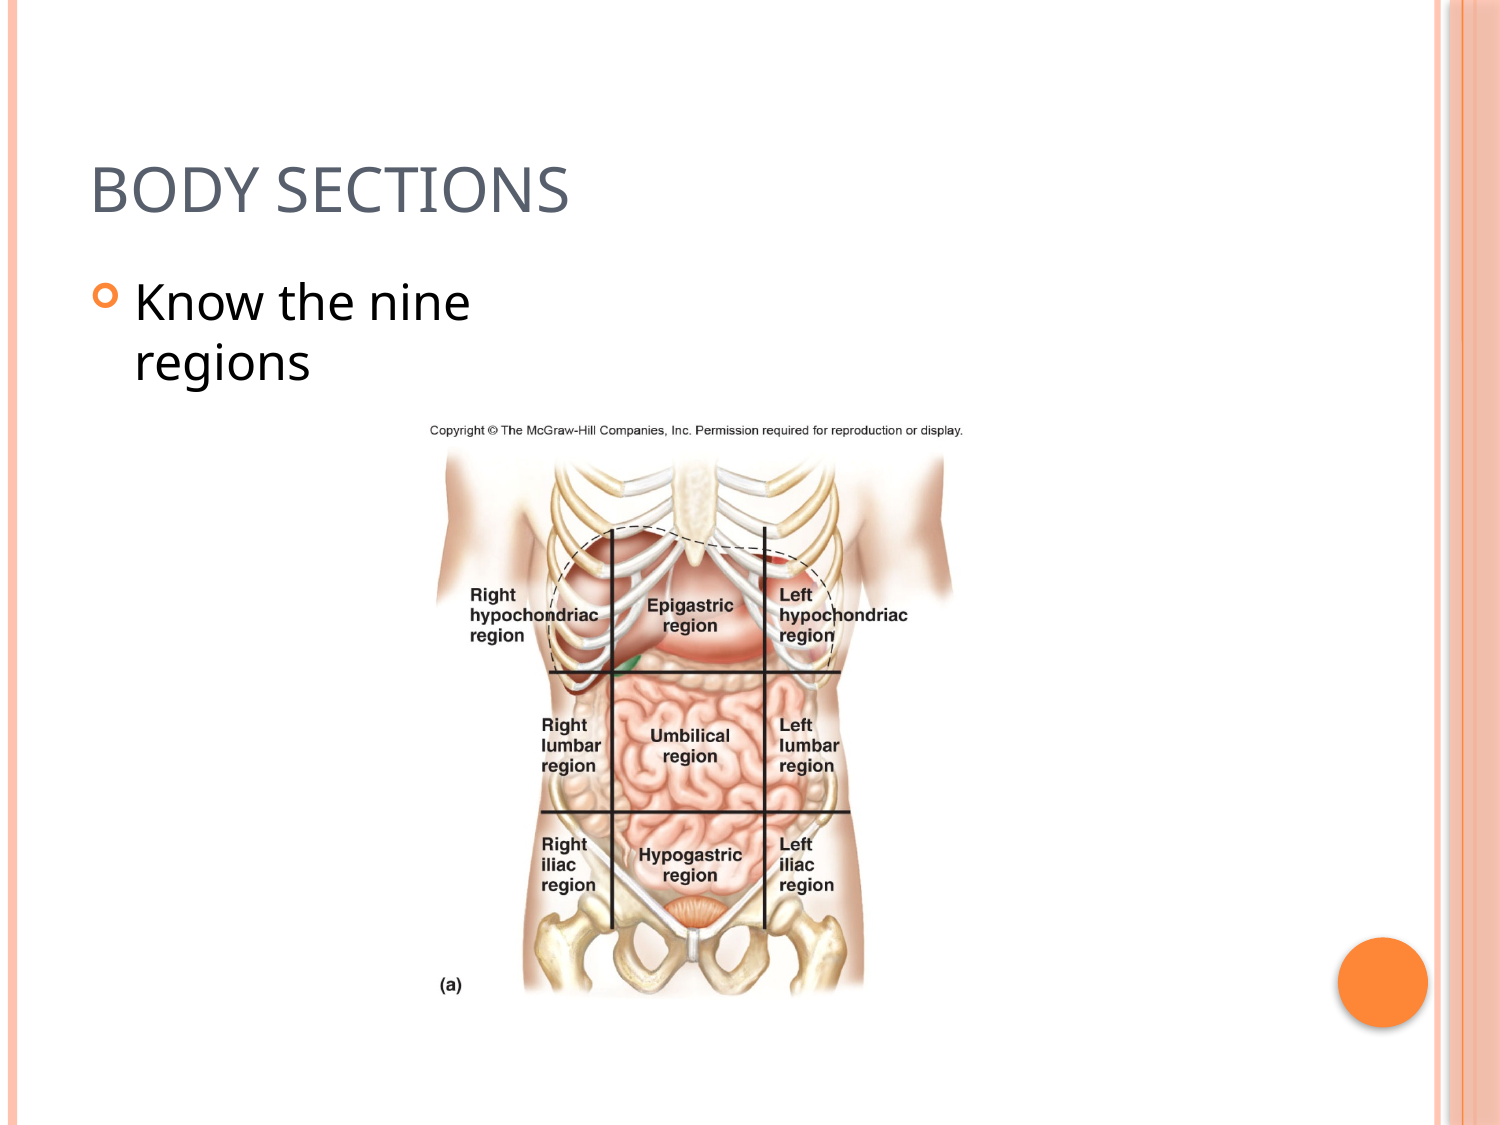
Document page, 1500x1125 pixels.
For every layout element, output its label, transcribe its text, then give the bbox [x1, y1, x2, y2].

title Body Sections [75, 45, 1300, 233]
picture [424, 424, 967, 1002]
list Know the nine regions [75, 262, 675, 1013]
